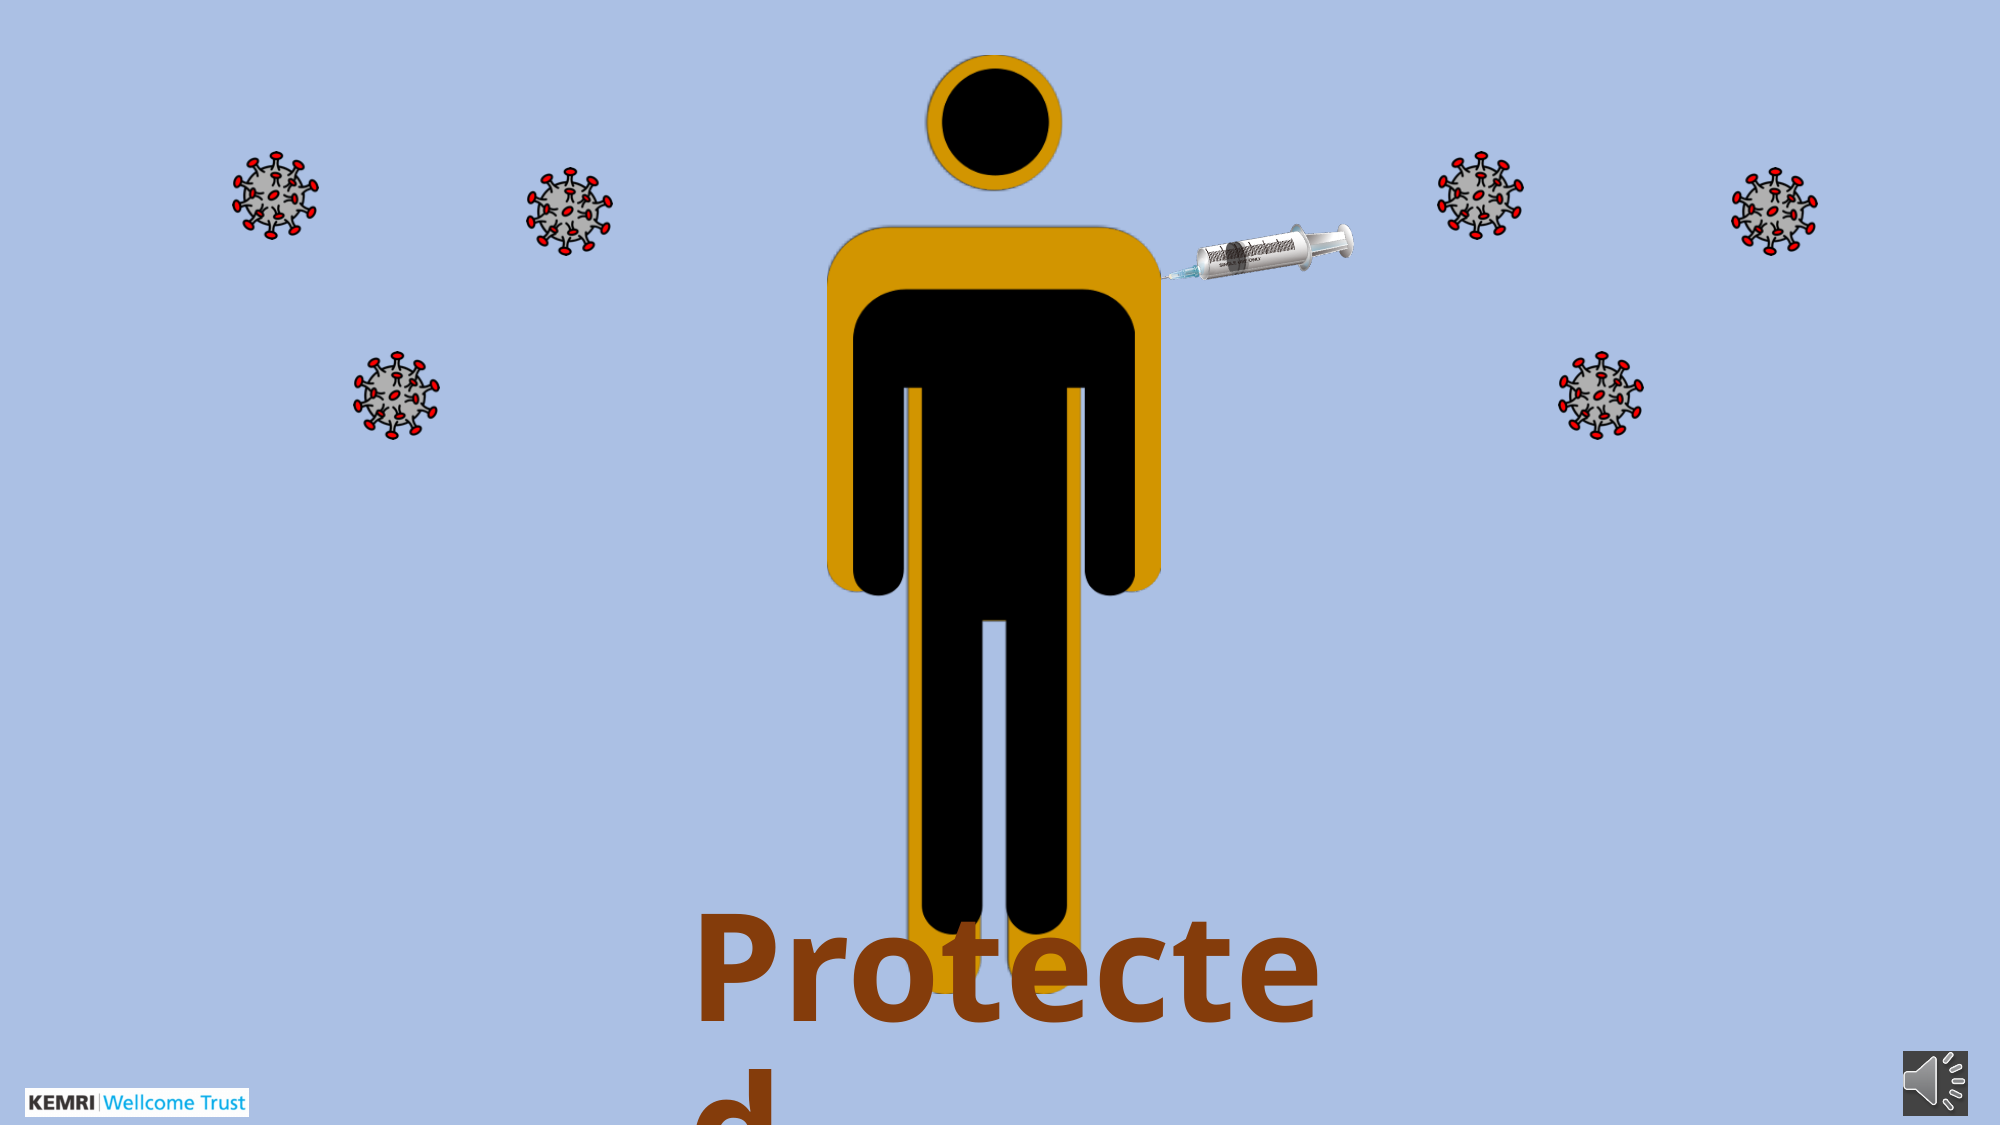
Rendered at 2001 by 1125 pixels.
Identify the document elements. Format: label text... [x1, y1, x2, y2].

text_box Protected [673, 933, 1407, 1125]
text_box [1437, 151, 1818, 440]
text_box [232, 151, 613, 440]
picture [25, 1088, 249, 1117]
picture [1902, 1050, 1970, 1117]
picture [827, 55, 1376, 994]
